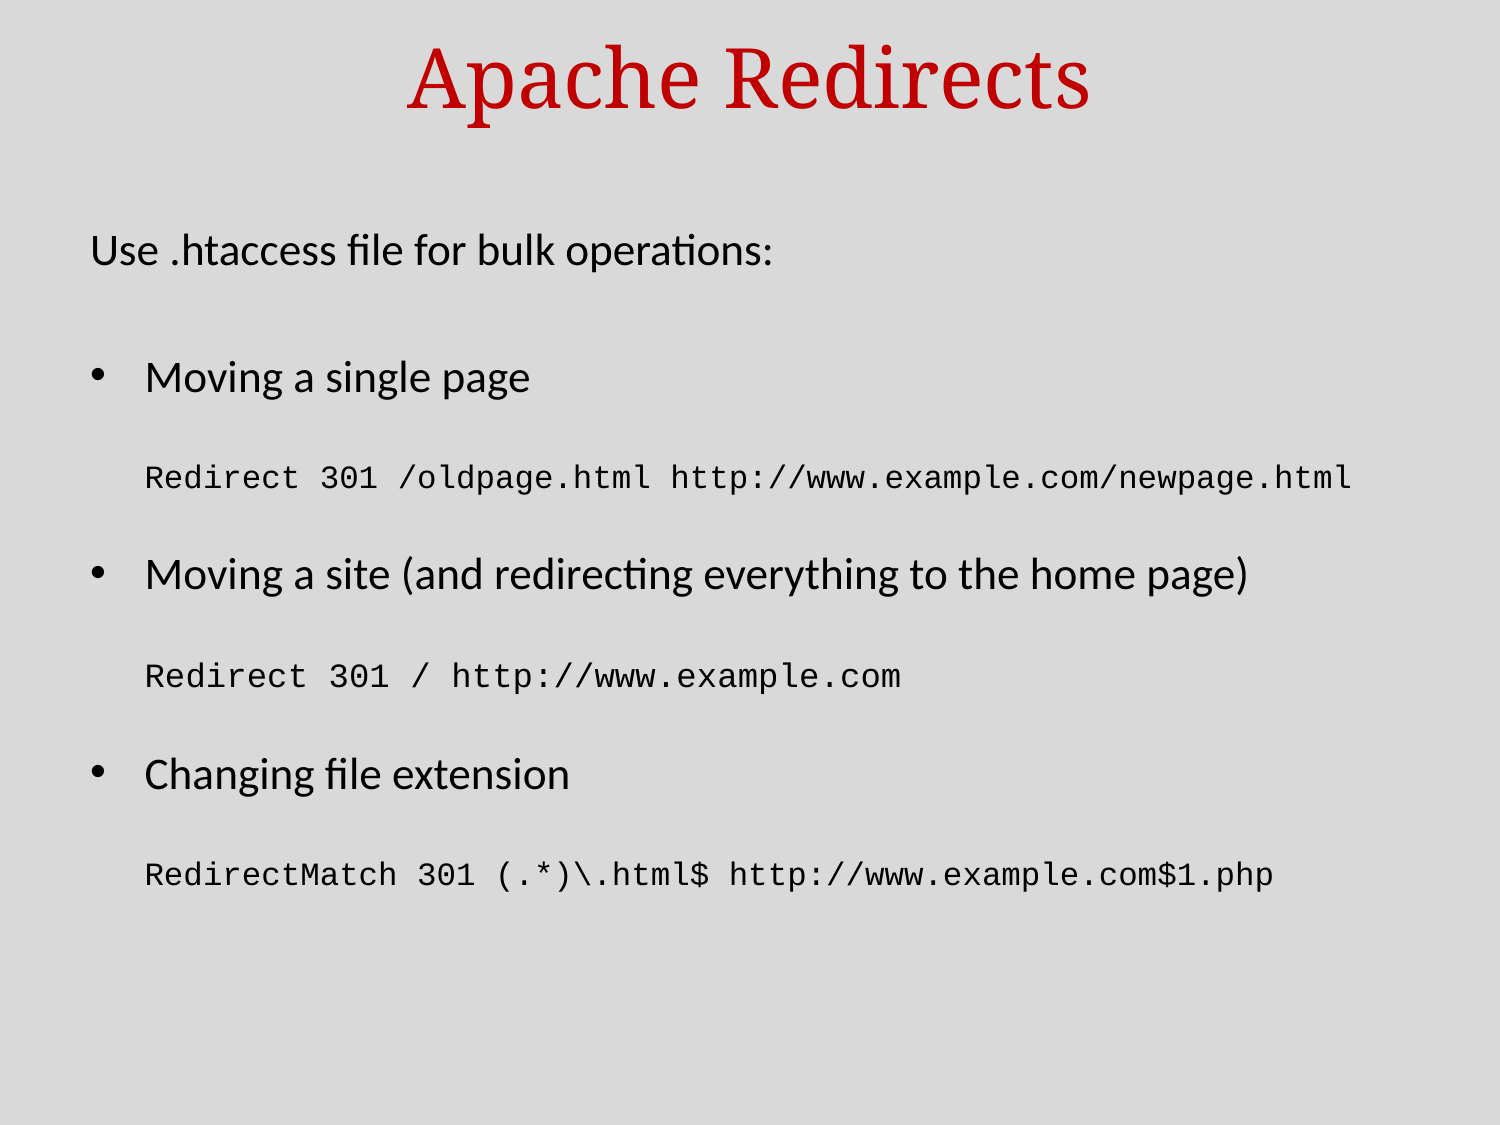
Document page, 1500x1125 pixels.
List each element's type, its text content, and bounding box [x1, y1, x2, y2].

title Apache Redirects [75, 24, 1425, 125]
list Use .htaccess file for bulk operations: Moving a single page Redirect 301 /oldpage.html http://www.example.com/newpage.html Moving a site (and redirecting everything to the home page) Redirect 301 / http://www.example.com Changing file extension RedirectMatch 301 (.*)\.html$ http://www.example.com$1.php [75, 212, 1425, 955]
